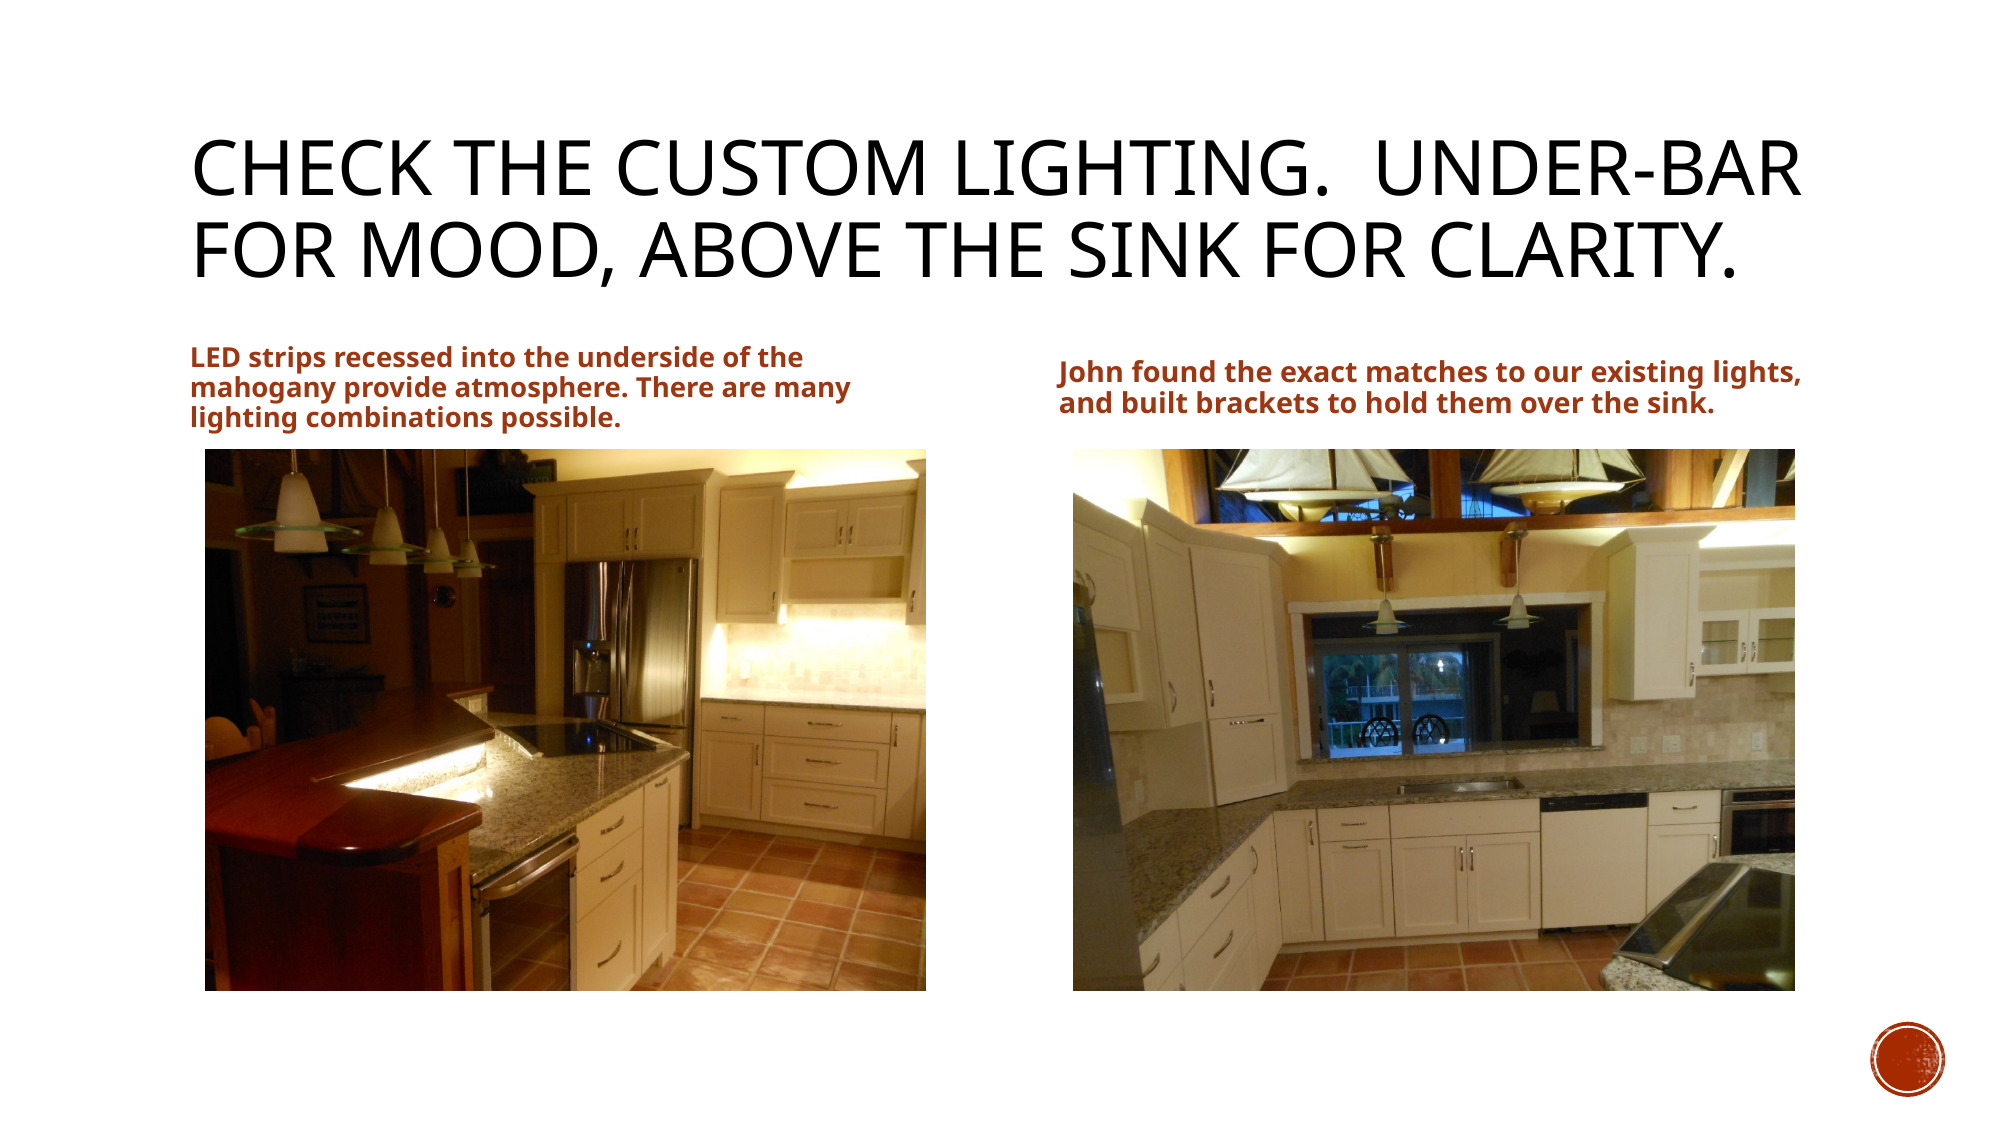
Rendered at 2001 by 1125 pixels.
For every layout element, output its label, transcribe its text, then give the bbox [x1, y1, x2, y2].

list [1077, 453, 1793, 989]
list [208, 453, 925, 988]
picture [1073, 449, 1795, 991]
list John found the exact matches to our existing lights, and built brackets to hold them over the sink. [1043, 336, 1824, 441]
list LED strips recessed into the underside of the mahogany provide atmosphere. There are many lighting combinations possible. [174, 336, 955, 441]
title Check the custom lighting. Under-bar for mood, above the sink for clarity. [175, 79, 1826, 344]
